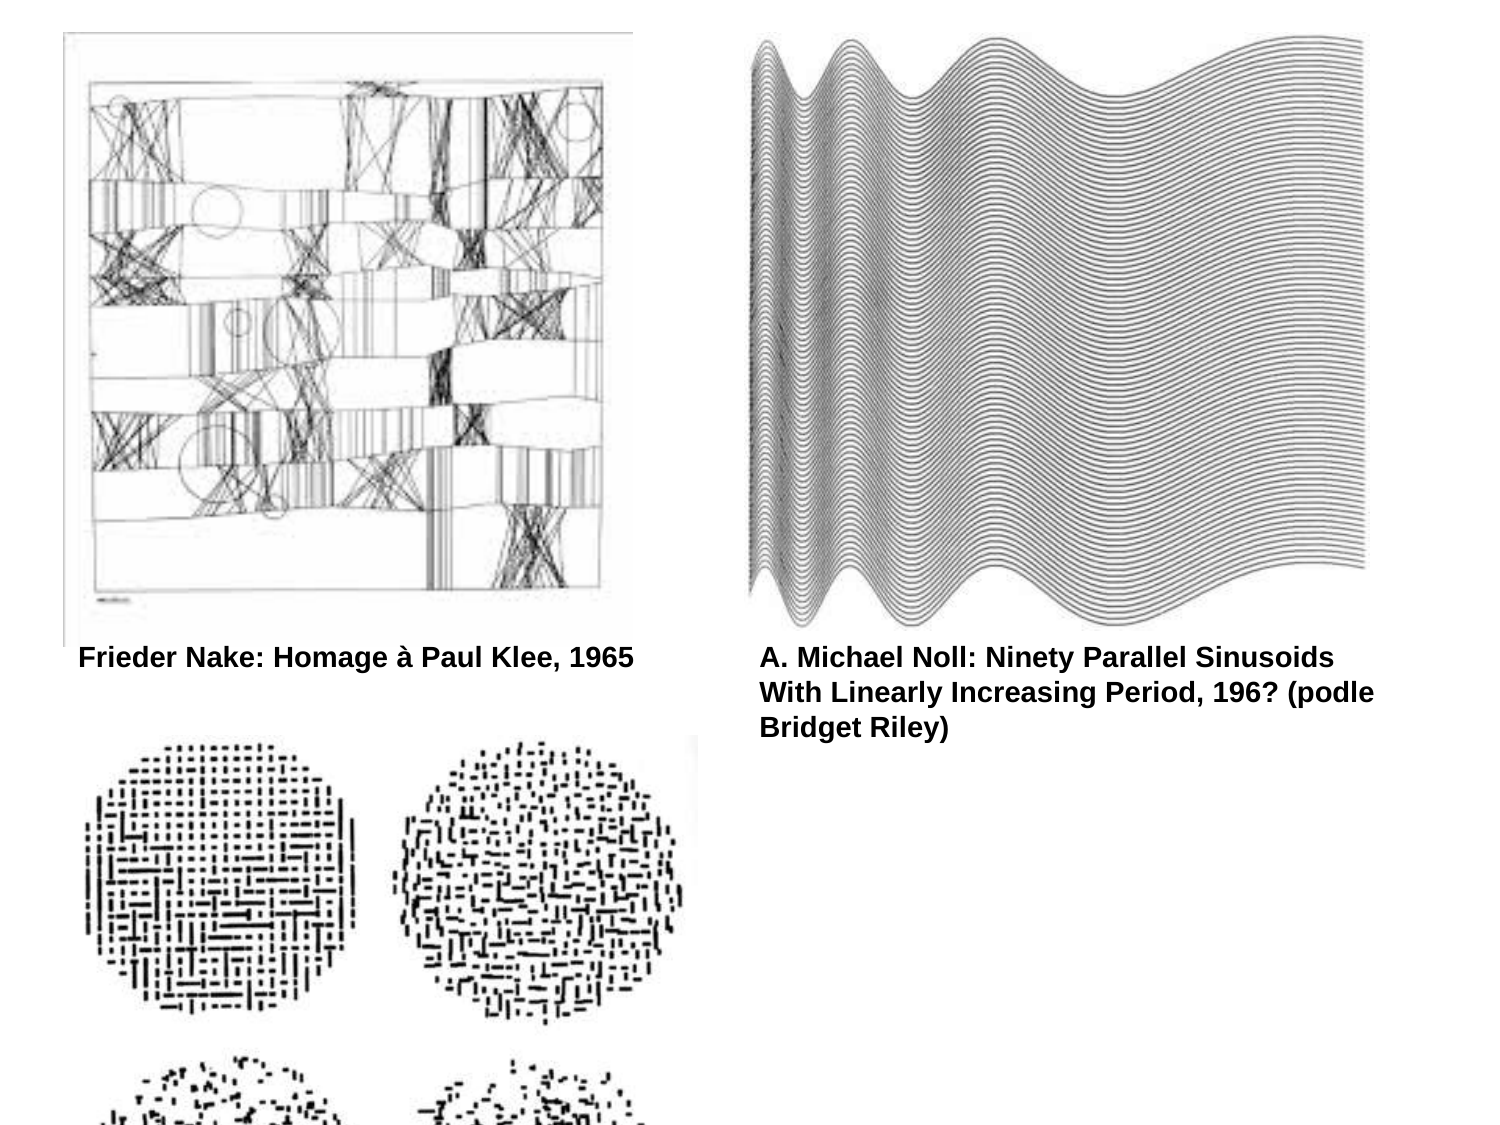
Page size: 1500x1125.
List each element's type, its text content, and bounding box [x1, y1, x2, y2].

text_box Frieder Nake: Homage à Paul Klee, 1965 [63, 630, 650, 681]
text_box A. Michael Noll: Ninety Parallel Sinusoids With Linearly Increasing Period, 196? (podle Bridget Riley) [744, 630, 1409, 751]
picture [63, 32, 634, 648]
picture [72, 735, 698, 1125]
picture [744, 32, 1370, 632]
